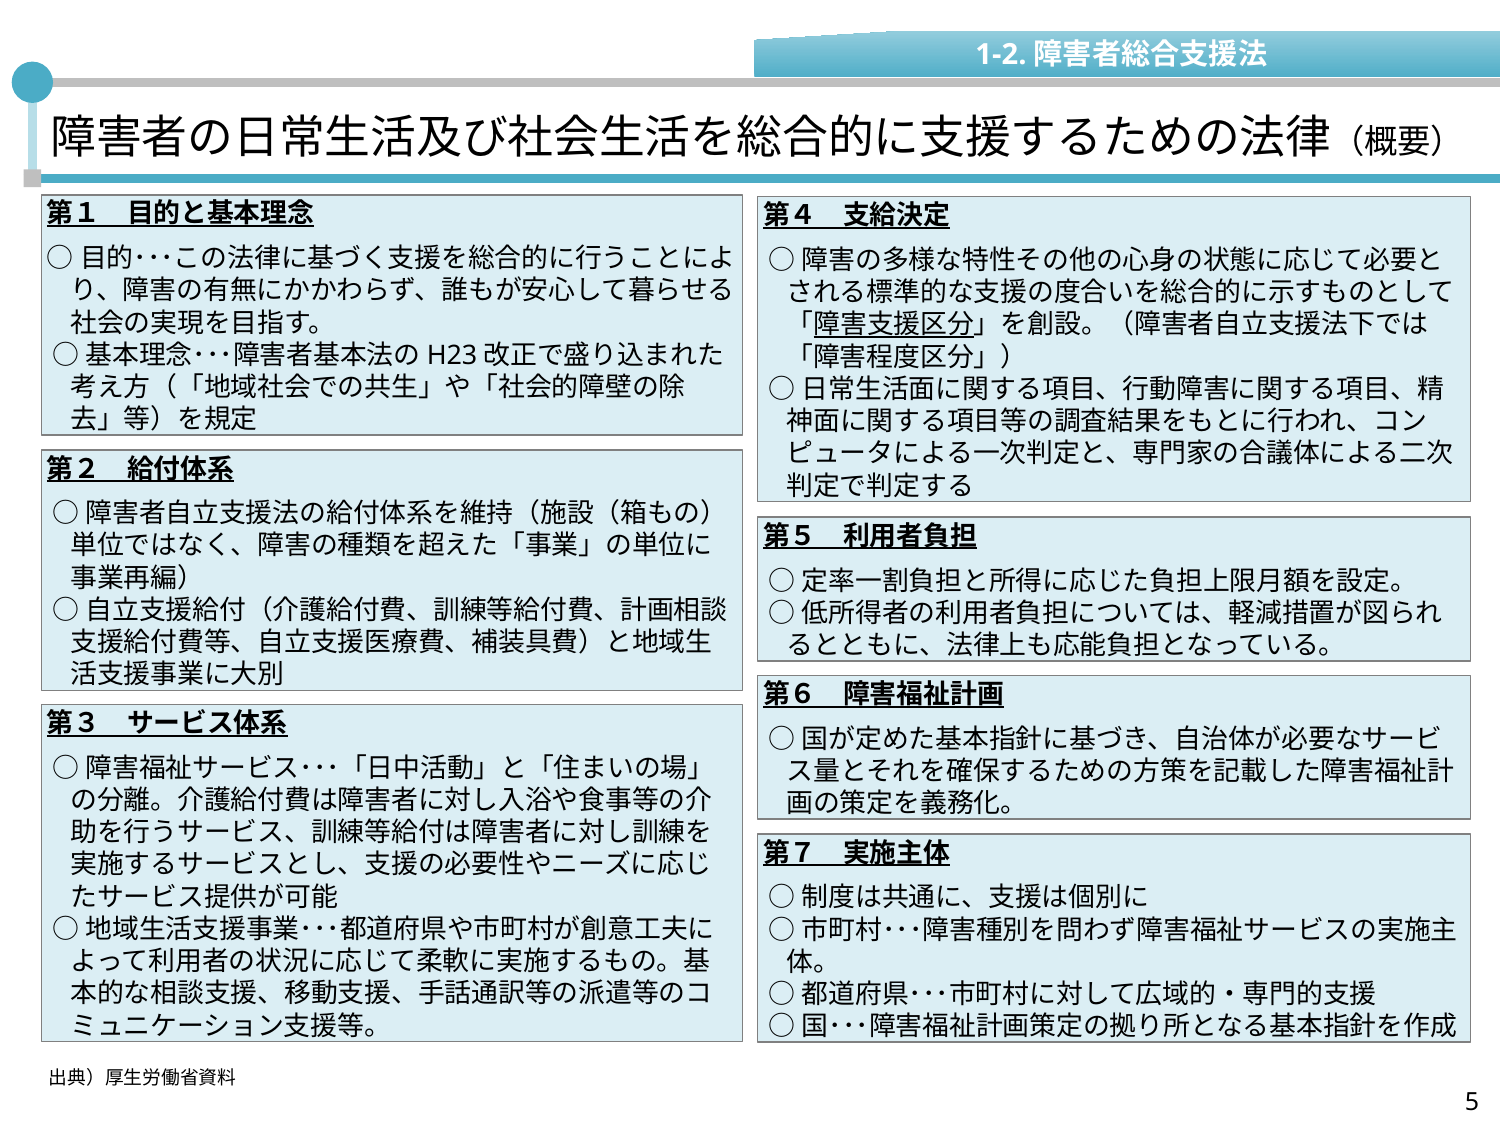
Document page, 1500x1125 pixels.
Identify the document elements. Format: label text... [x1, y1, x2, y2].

text_box 第２ 給付体系 ○障害者自立支援法の給付体系を維持（施設（箱もの）単位ではなく、障害の種類を超えた「事業」の単位に事業再編） ○自立支援給付（介護給付費、訓練等給付費、計画相談支援給付費等、自立支援医療費、補装具費）と地域生活支援事業に大別 [41, 450, 743, 691]
text_box 第７ 実施主体 ○制度は共通に、支援は個別に ○市町村･･･障害種別を問わず障害福祉サービスの実施主体。 ○都道府県･･･市町村に対して広域的・専門的支援 ○国･･･障害福祉計画策定の拠り所となる基本指針を作成 [757, 834, 1471, 1043]
text_box 第６ 障害福祉計画 ○国が定めた基本指針に基づき、自治体が必要なサービス量とそれを確保するための方策を記載した障害福祉計画の策定を義務化。 [757, 675, 1471, 820]
text_box 5 [1435, 1082, 1495, 1119]
text_box 第１ 目的と基本理念 ○目的･･･この法律に基づく支援を総合的に行うことにより、障害の有無にかかわらず、誰もが安心して暮らせる社会の実現を目指す。 ○基本理念･･･障害者基本法のH23改正で盛り込まれた考え方（「地域社会での共生」や「社会的障壁の除去」等）を規定 [41, 194, 743, 436]
text_box 第５ 利用者負担 ○定率一割負担と所得に応じた負担上限月額を設定。 ○低所得者の利用者負担については、軽減措置が図られるとともに、法律上も応能負担となっている。 [757, 517, 1471, 661]
text_box 出典）厚生労働省資料 [33, 1058, 252, 1096]
text_box 第４ 支給決定 ○障害の多様な特性その他の心身の状態に応じて必要とされる標準的な支援の度合いを総合的に示すものとして「障害支援区分」を創設。（障害者自立支援法下では「障害程度区分」） ○日常生活面に関する項目、行動障害に関する項目、精神面に関する項目等の調査結果をもとに行われ、コンピュータによる一次判定と、専門家の合議体による二次判定で判定する [757, 196, 1471, 502]
text_box 1-2.障害者総合支援法 [960, 27, 1283, 78]
title 障害者の日常生活及び社会生活を総合的に支援するための法律（概要） [35, 91, 1483, 179]
text_box 第３ サービス体系 ○障害福祉サービス･･･「日中活動」と「住まいの場」の分離。介護給付費は障害者に対し入浴や食事等の介助を行うサービス、訓練等給付は障害者に対し訓練を実施するサービスとし、支援の必要性やニーズに応じたサービス提供が可能 ○地域生活支援事業･･･都道府県や市町村が創意工夫によって利用者の状況に応じて柔軟に実施するもの。基本的な相談支援、移動支援、手話通訳等の派遣等のコミュニケーション支援等。 [41, 704, 743, 1042]
